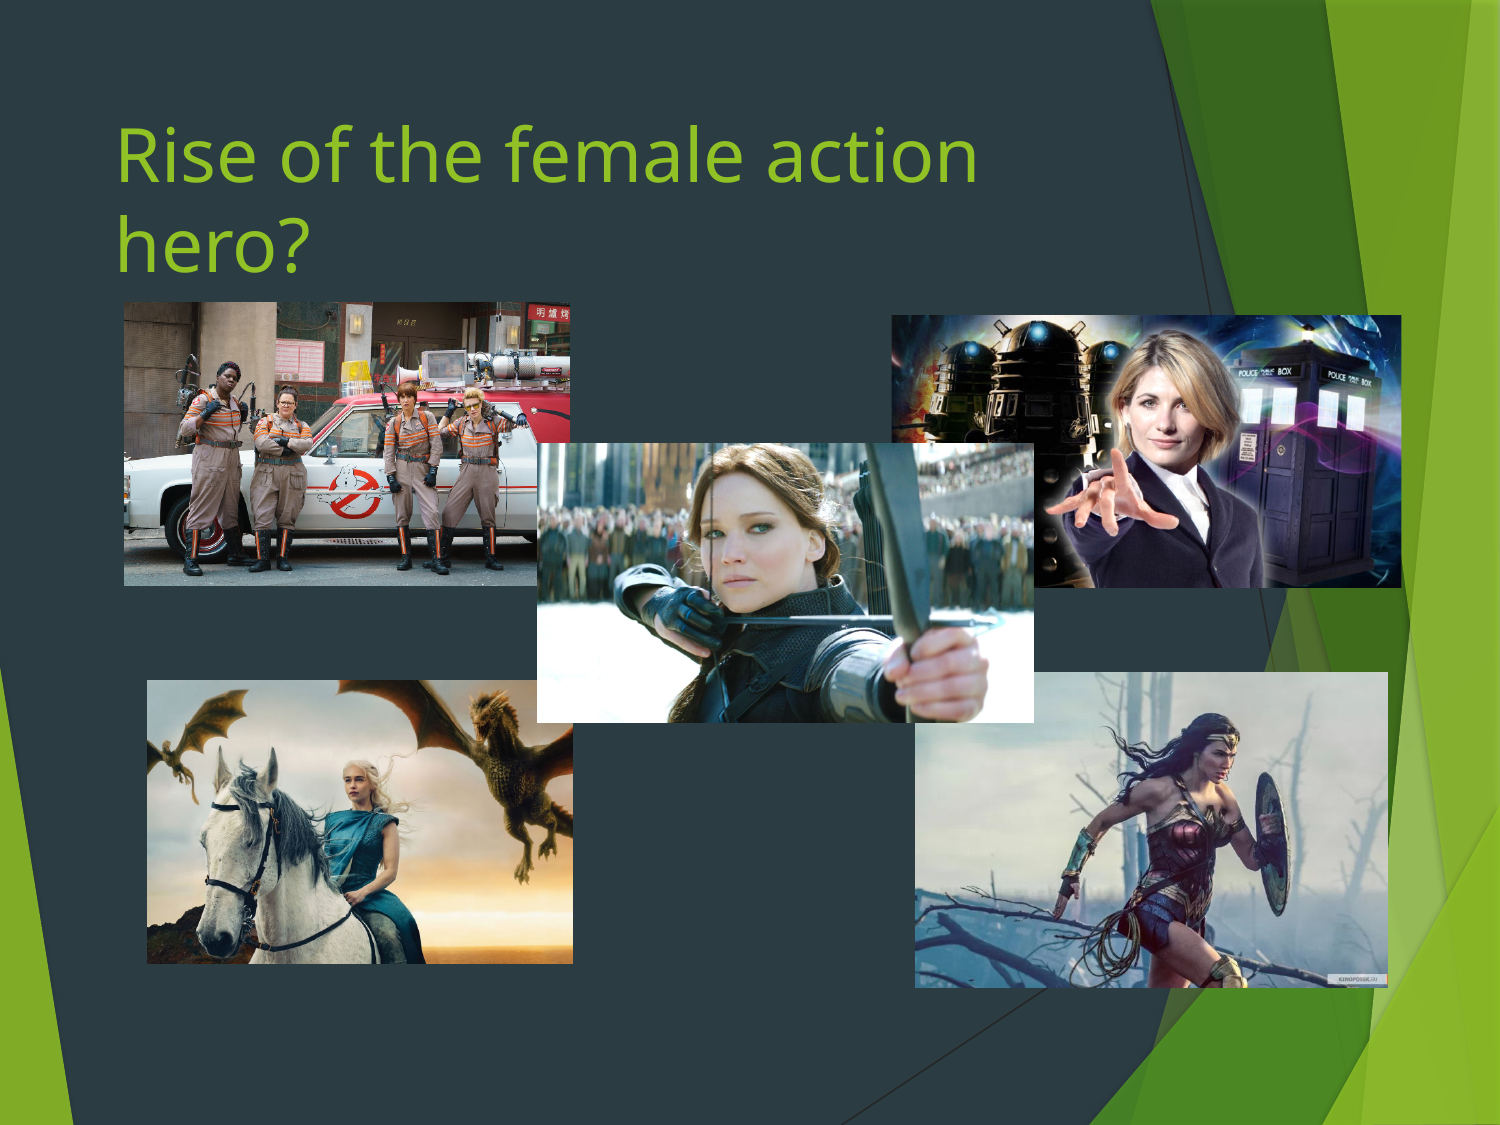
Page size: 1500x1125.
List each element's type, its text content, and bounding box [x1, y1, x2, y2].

title Rise of the female action hero? [99, 99, 1142, 317]
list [123, 302, 571, 586]
picture [147, 315, 1402, 988]
